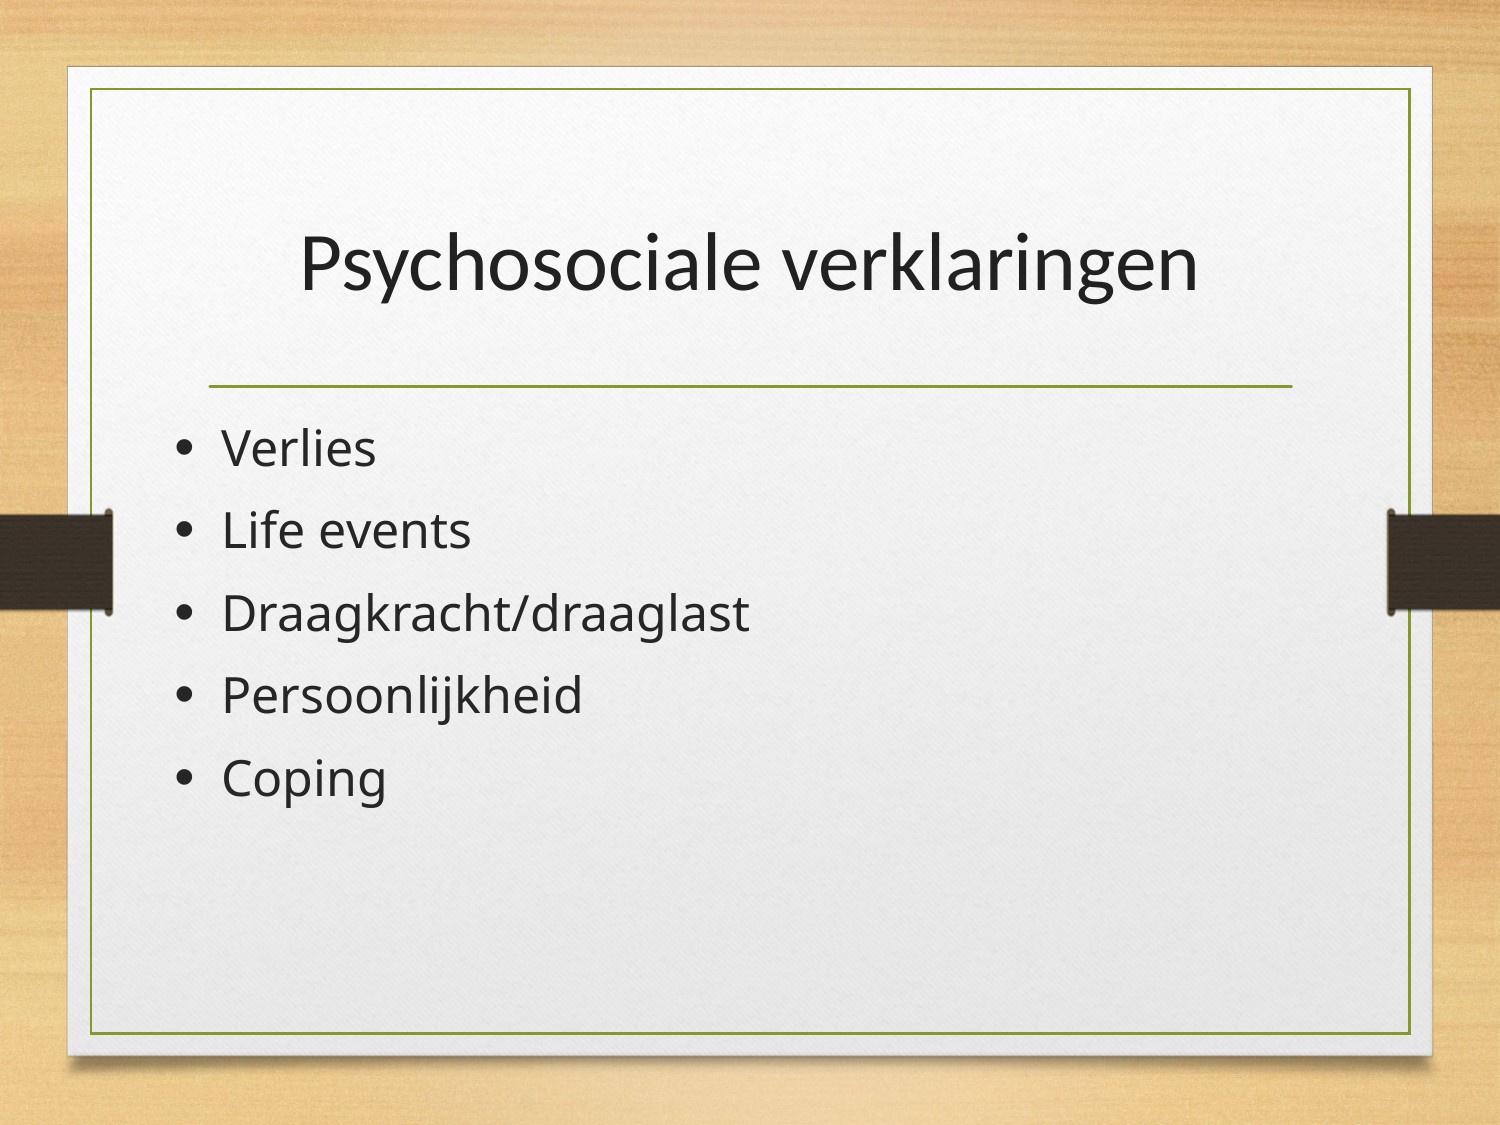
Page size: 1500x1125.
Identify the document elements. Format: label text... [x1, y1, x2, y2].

title Psychosociale verklaringen [193, 150, 1309, 365]
picture [0, 0, 1500, 1125]
list Verlies Life events Draagkracht/draaglast Persoonlijkheid Coping [159, 408, 1247, 965]
